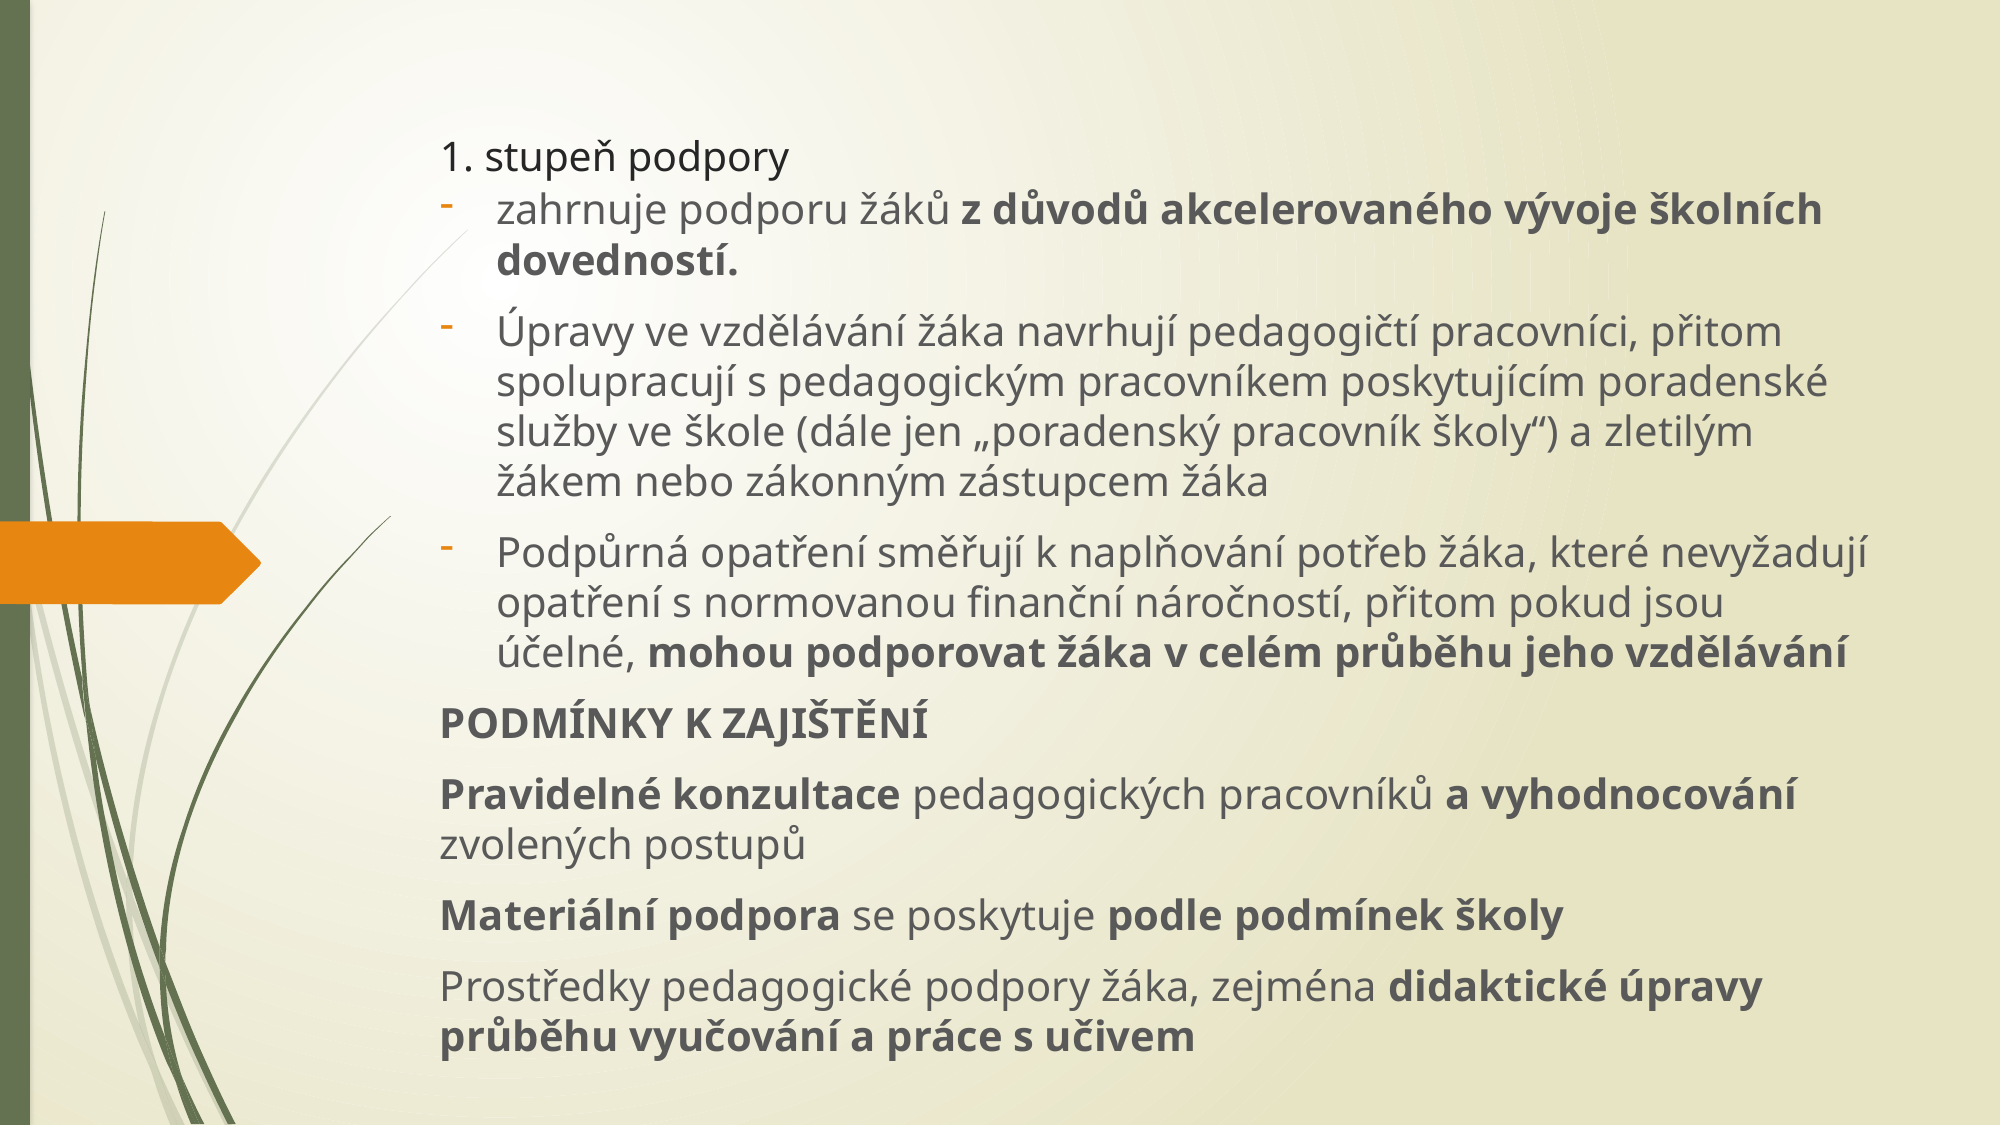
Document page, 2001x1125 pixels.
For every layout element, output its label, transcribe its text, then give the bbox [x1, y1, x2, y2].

title 1. stupeň podpory [424, 74, 1888, 175]
list zahrnuje podporu žáků z důvodů akcelerovaného vývoje školních dovedností. Úpravy ve vzdělávání žáka navrhují pedagogičtí pracovníci, přitom spolupracují s pedagogickým pracovníkem poskytujícím poradenské služby ve škole (dále jen „poradenský pracovník školy“) a zletilým žákem nebo zákonným zástupcem žáka Podpůrná opatření směřují k naplňování potřeb žáka, které nevyžadují opatření s normovanou finanční náročností, přitom pokud jsou účelné, mohou podporovat žáka v celém průběhu jeho vzdělávání PODMÍNKY K ZAJIŠTĚNÍ Pravidelné konzultace pedagogických pracovníků a vyhodnocování zvolených postupů Materiální podpora se poskytuje podle podmínek školy Prostředky pedagogické podpory žáka, zejména didaktické úpravy průběhu vyučování a práce s učivem [424, 175, 1888, 1094]
